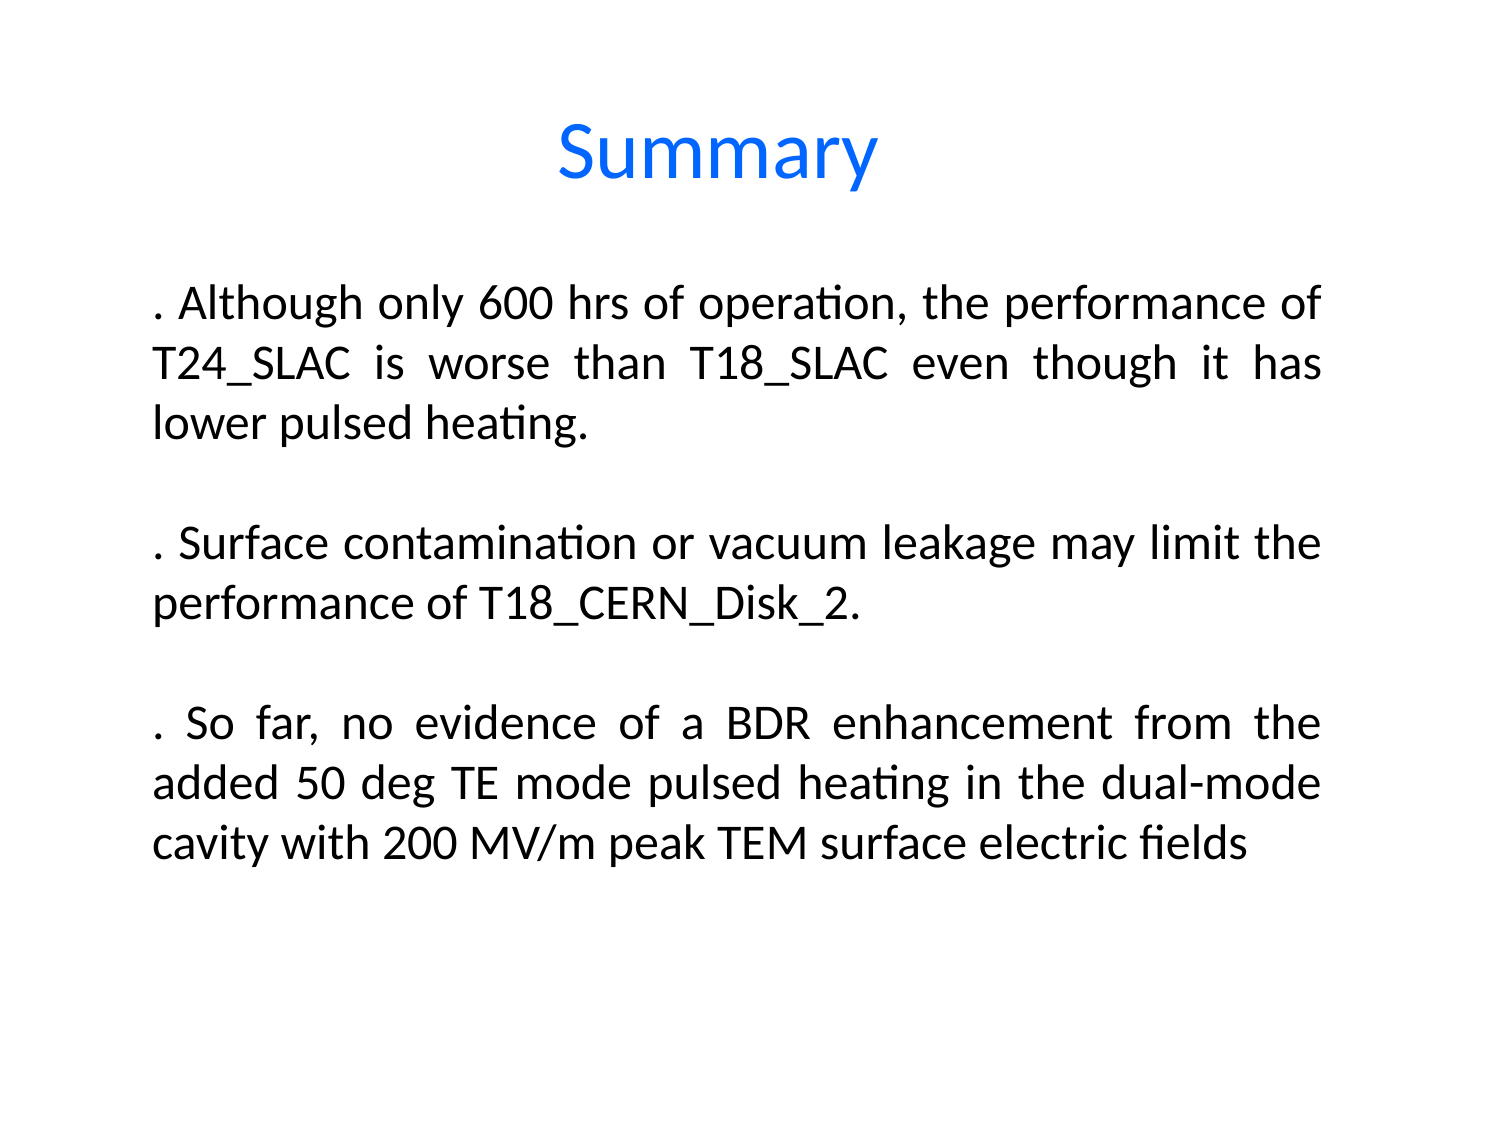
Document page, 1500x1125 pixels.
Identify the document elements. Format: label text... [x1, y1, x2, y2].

text_box Summary [349, 87, 1088, 203]
text_box . Although only 600 hrs of operation, the performance of T24_SLAC is worse than T18_SLAC even though it has lower pulsed heating. . Surface contamination or vacuum leakage may limit the performance of T18_CERN_Disk_2. . So far, no evidence of a BDR enhancement from the added 50 deg TE mode pulsed heating in the dual-mode cavity with 200 MV/m peak TEM surface electric fields [137, 262, 1338, 938]
